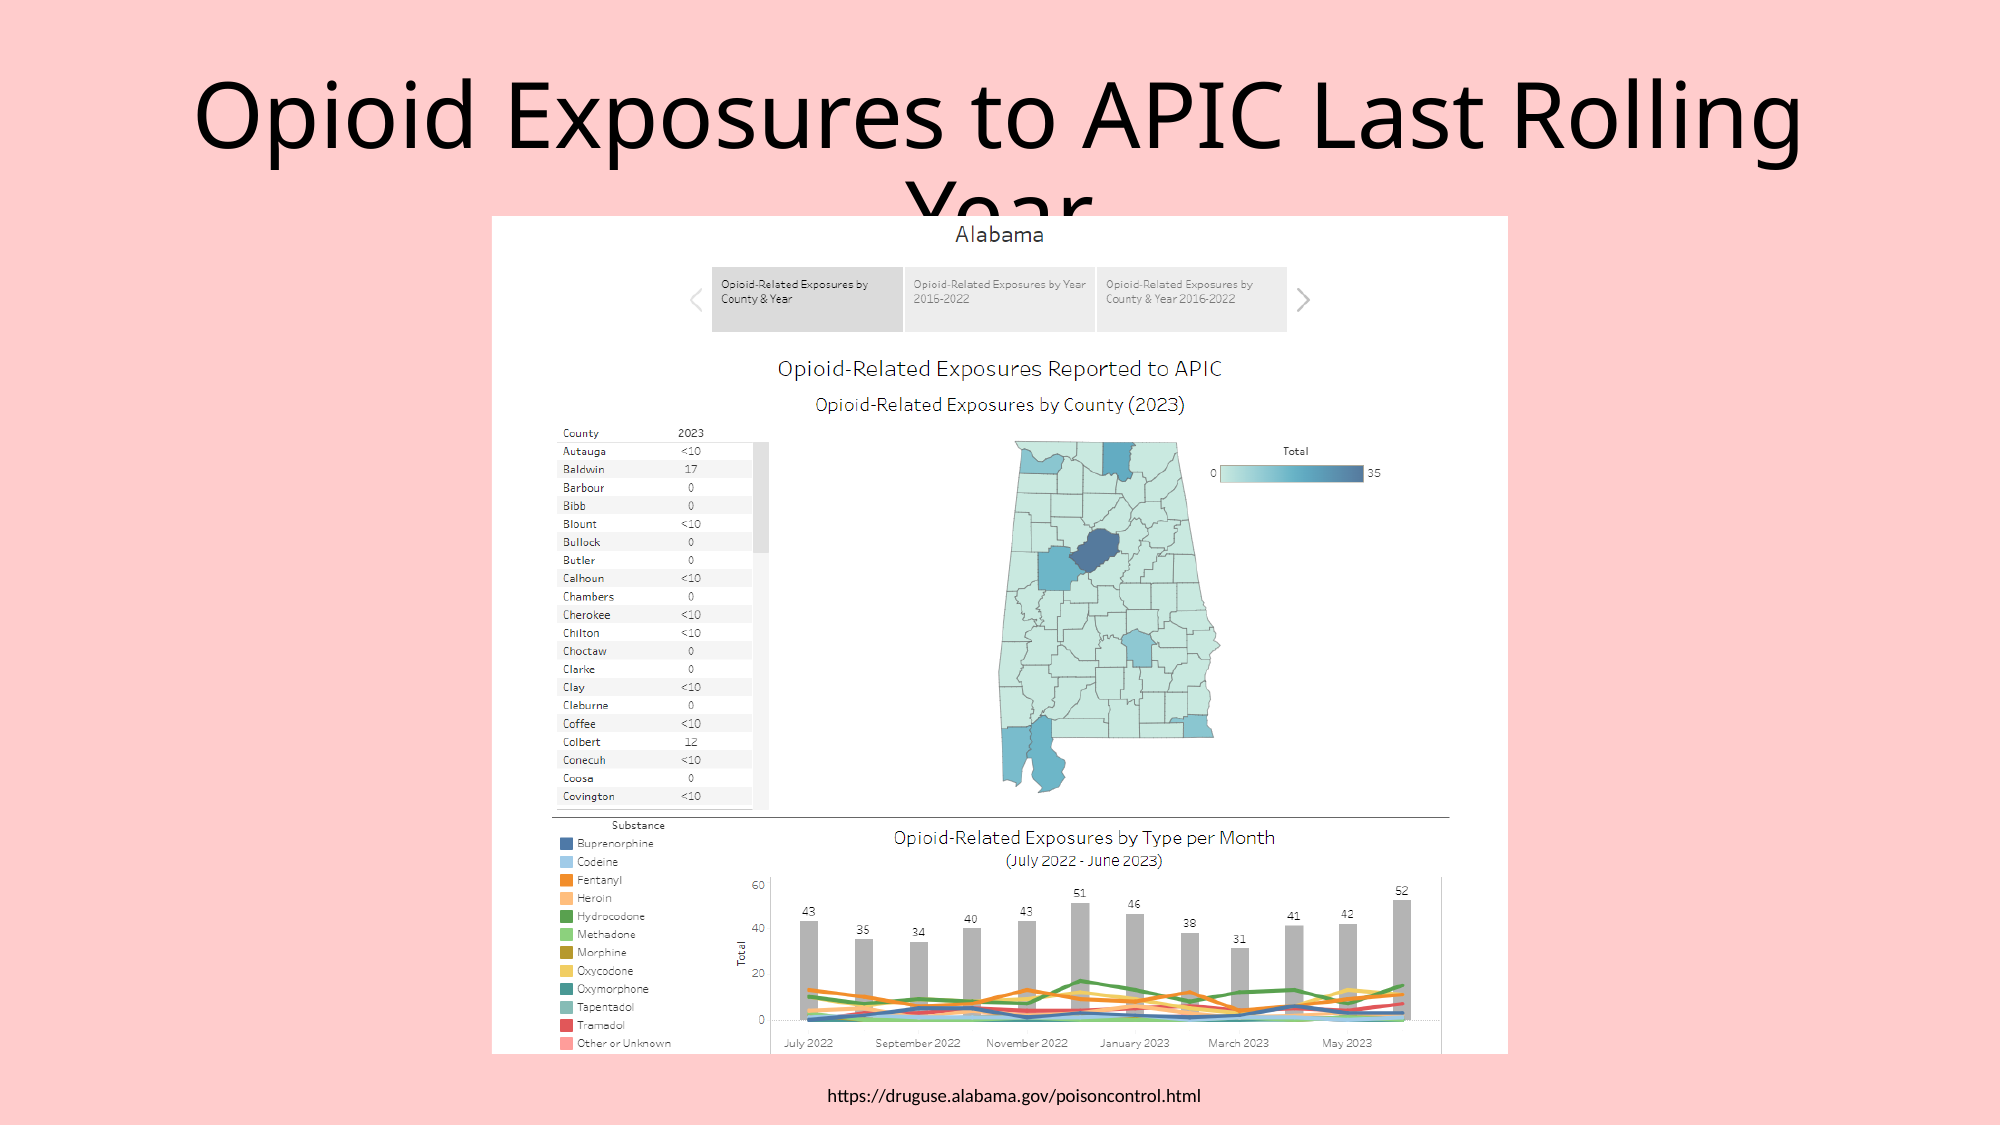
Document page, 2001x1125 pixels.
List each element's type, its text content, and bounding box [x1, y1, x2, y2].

text_box https://druguse.alabama.gov/poisoncontrol.html [812, 1075, 1237, 1114]
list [491, 216, 1508, 1054]
title Opioid Exposures to APIC Last Rolling Year [137, 59, 1863, 278]
